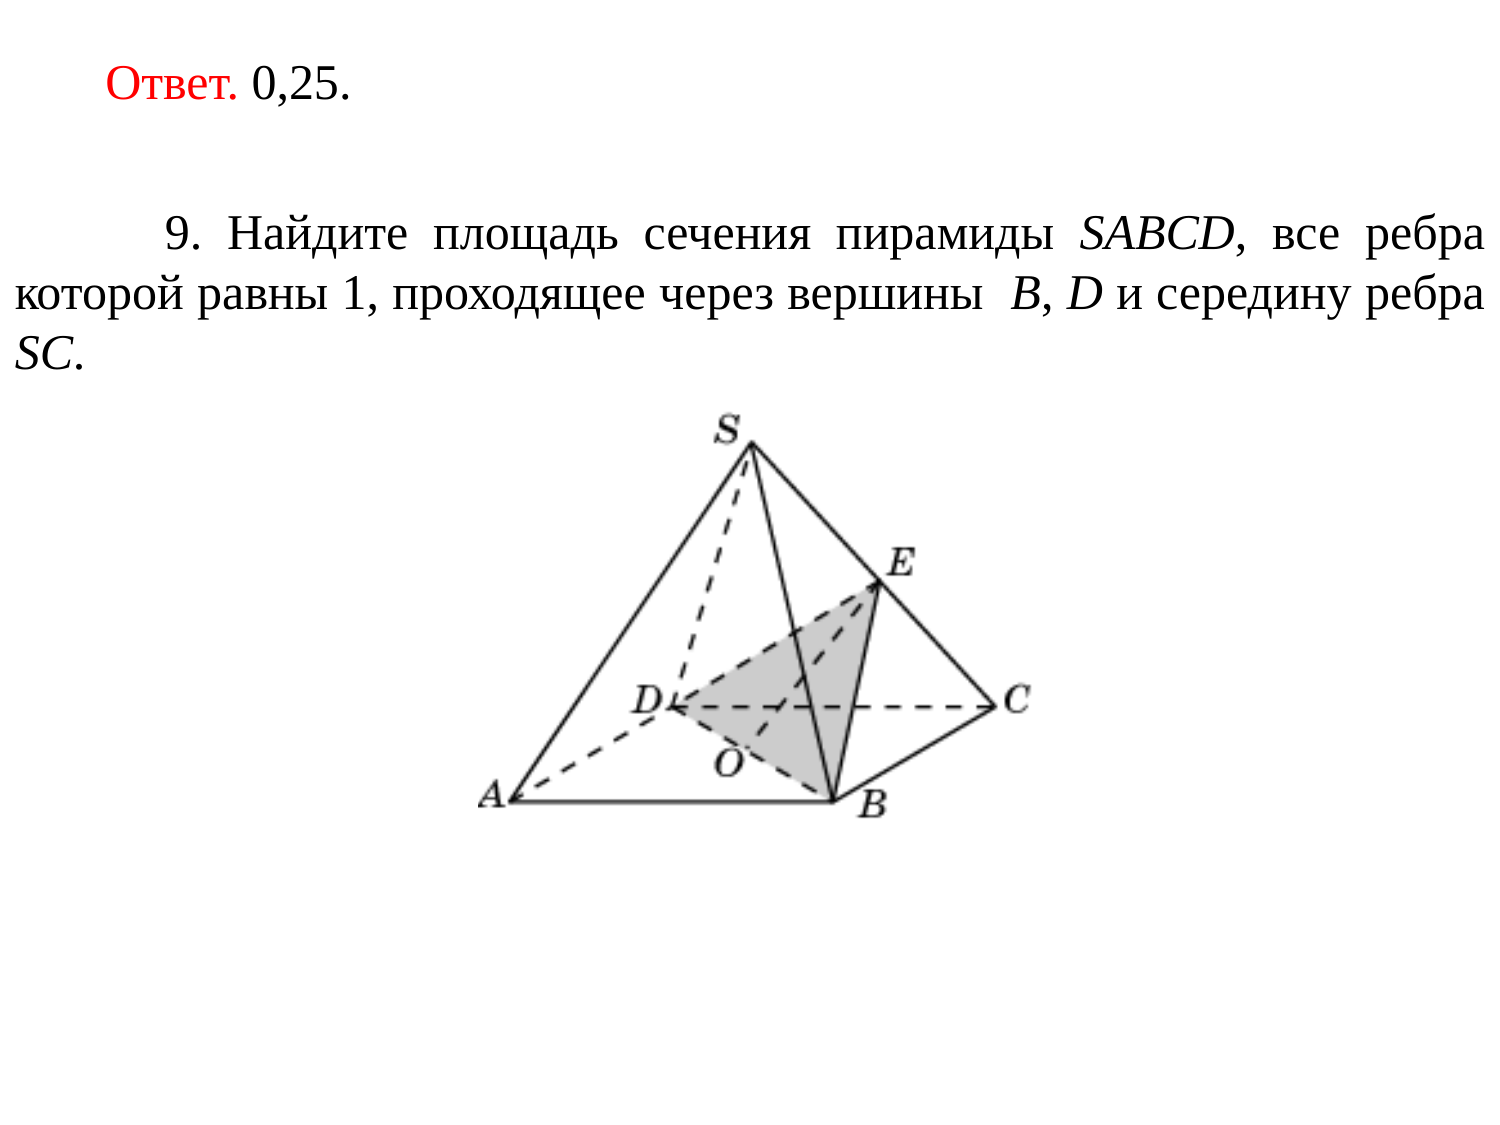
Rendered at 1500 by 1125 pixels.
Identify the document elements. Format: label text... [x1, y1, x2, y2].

text_box 9. Найдите площадь сечения пирамиды SABCD, все ребра которой равны 1, проходящее через вершины B, D и середину ребра SC. [0, 191, 1500, 387]
picture [478, 408, 1035, 831]
text_box Ответ. 0,25. [90, 42, 529, 118]
